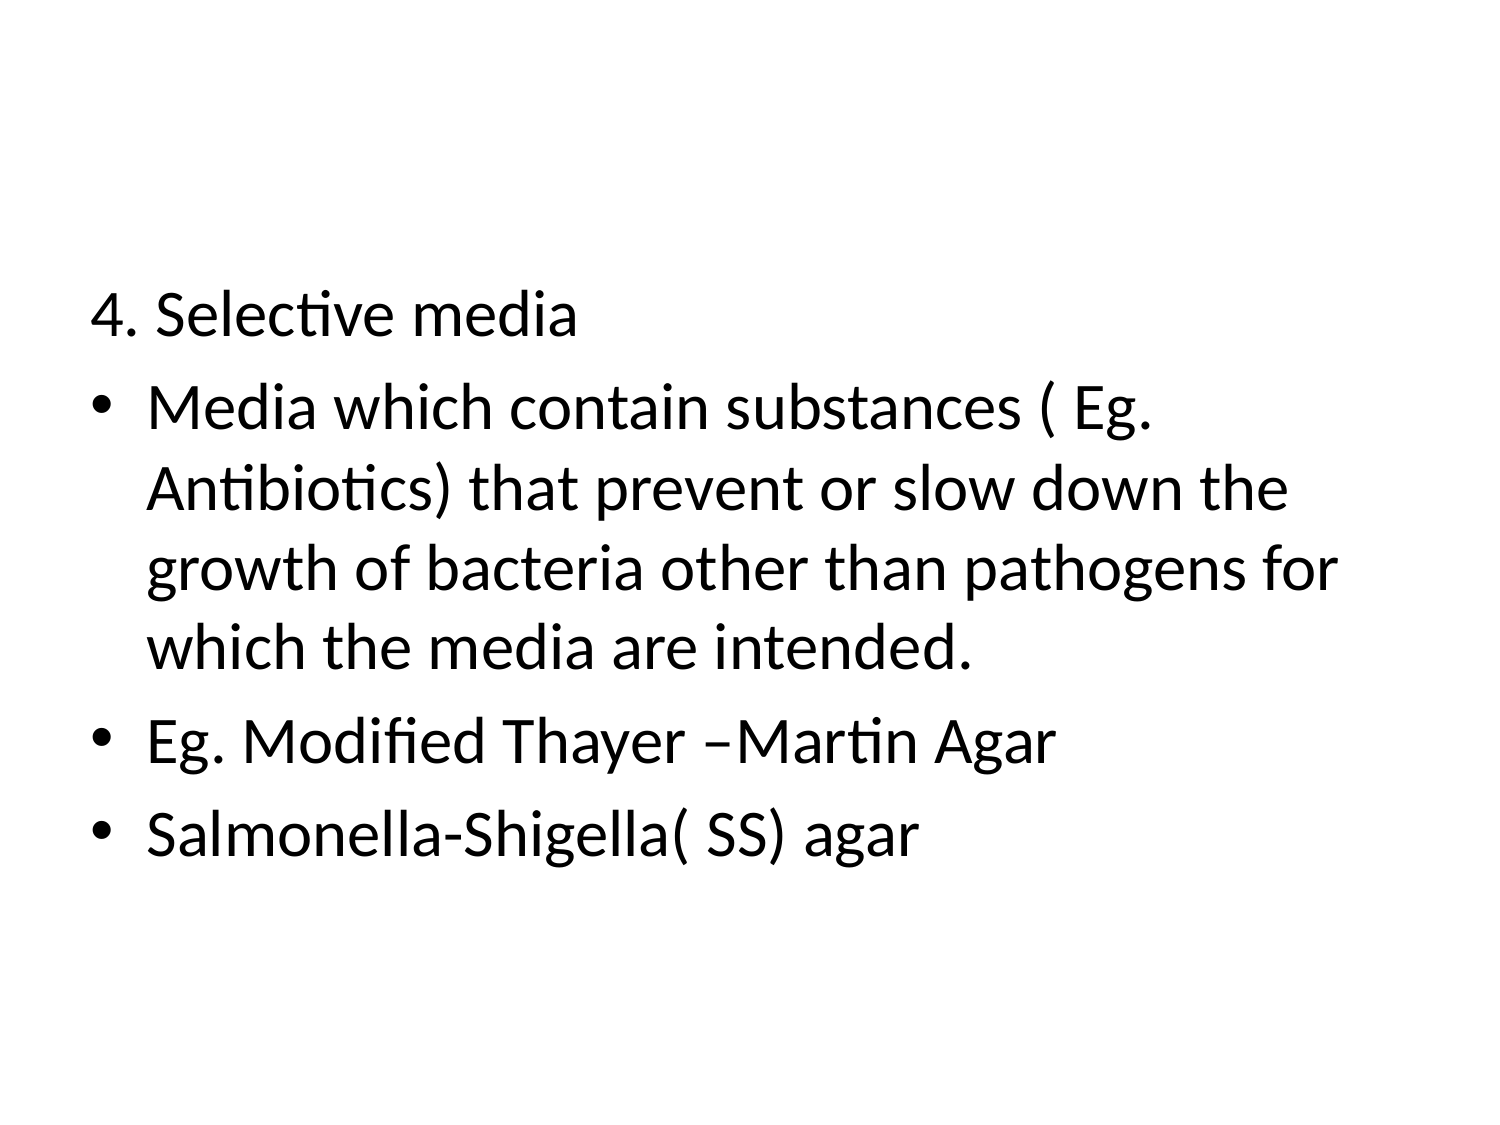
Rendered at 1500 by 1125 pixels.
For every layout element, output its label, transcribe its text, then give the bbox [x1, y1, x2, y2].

list 4. Selective media Media which contain substances ( Eg. Antibiotics) that prevent or slow down the growth of bacteria other than pathogens for which the media are intended. Eg. Modified Thayer –Martin Agar Salmonella-Shigella( SS) agar [75, 262, 1425, 1005]
